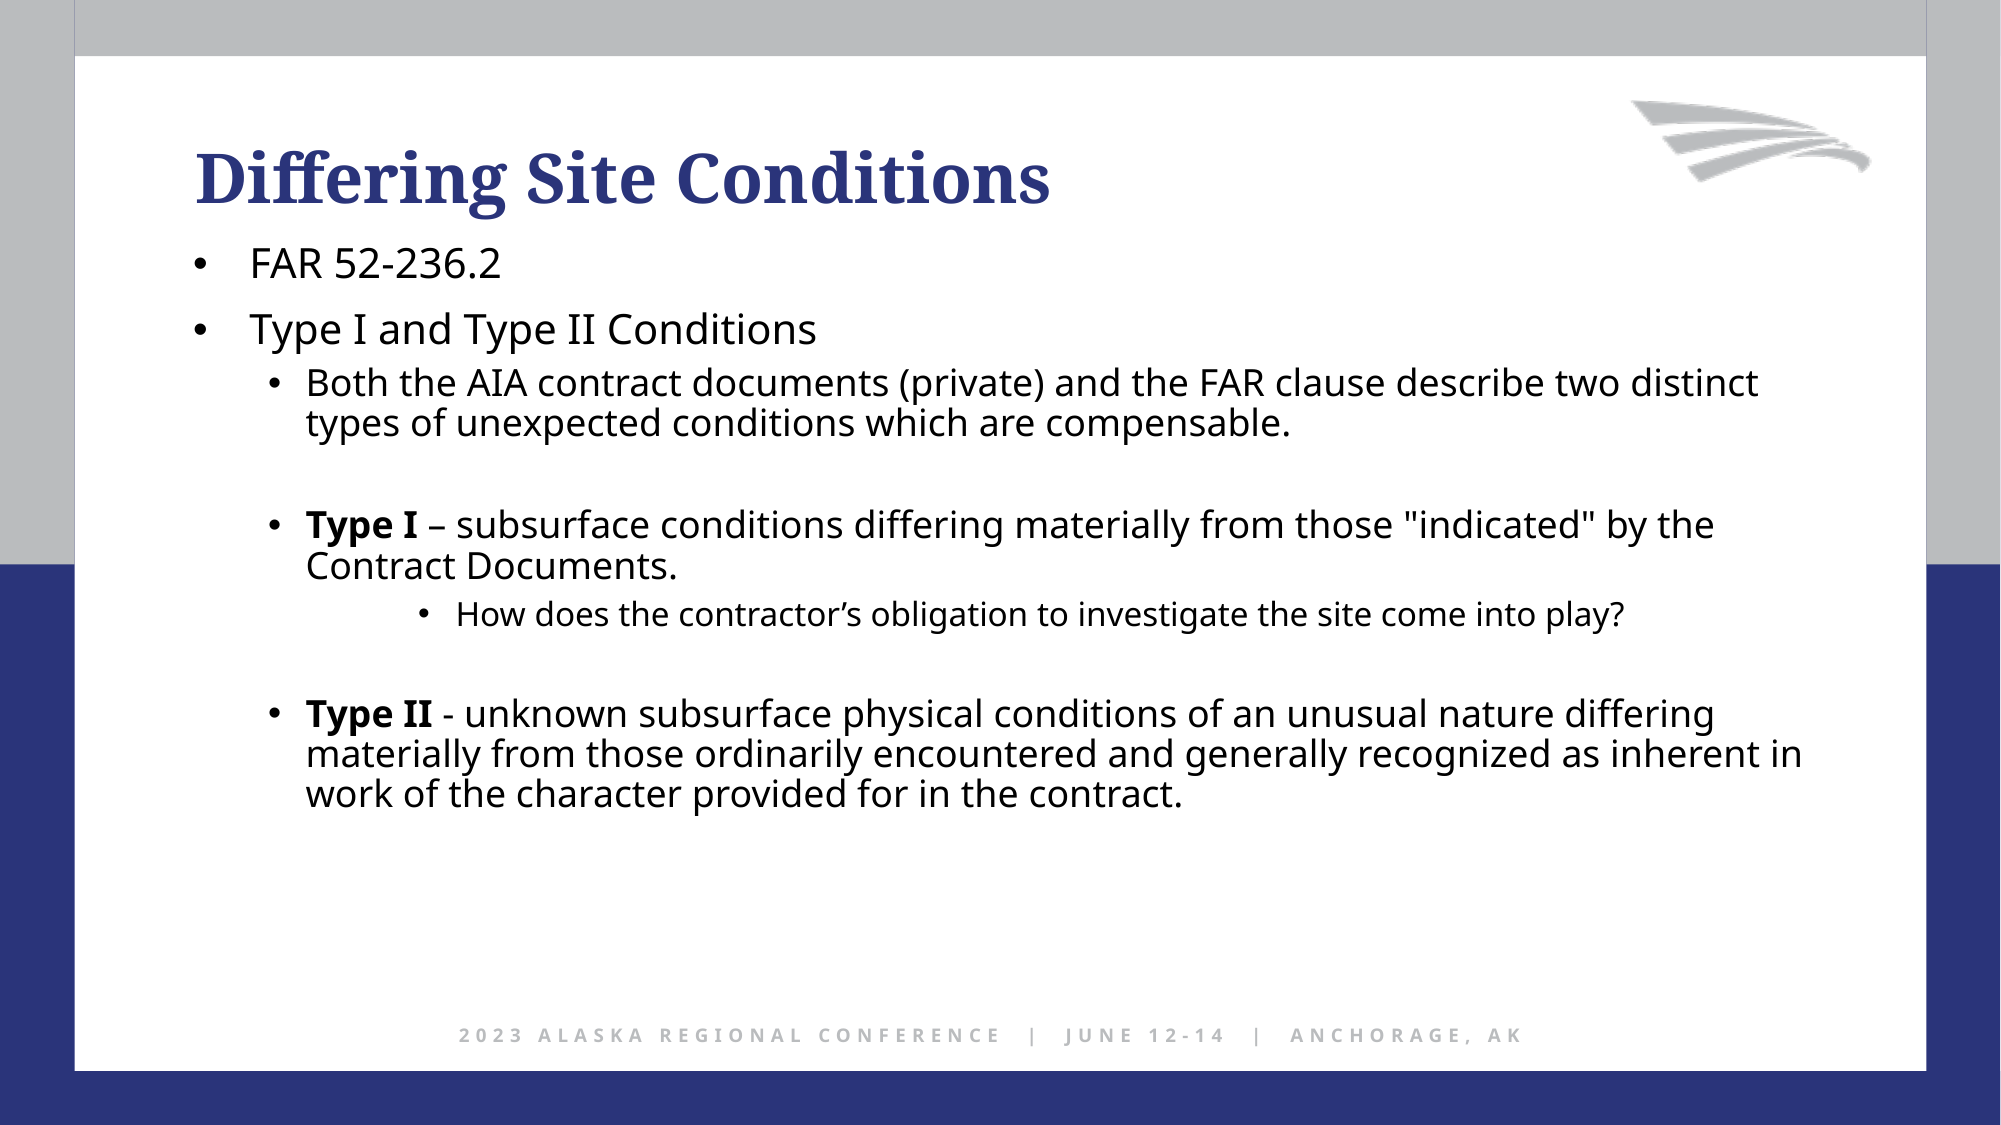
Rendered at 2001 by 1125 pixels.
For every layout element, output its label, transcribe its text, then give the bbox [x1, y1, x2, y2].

list FAR 52-236.2 Type I and Type II Conditions Both the AIA contract documents (private) and the FAR clause describe two distinct types of unexpected conditions which are compensable. Type I – subsurface conditions differing materially from those "indicated" by the Contract Documents. How does the contractor’s obligation to investigate the site come into play? Type II - unknown subsurface physical conditions of an unusual nature differing materially from those ordinarily encountered and generally recognized as inherent in work of the character provided for in the contract. [178, 235, 1821, 991]
list Differing Site Conditions [180, 136, 1823, 227]
picture [1559, 100, 1955, 236]
